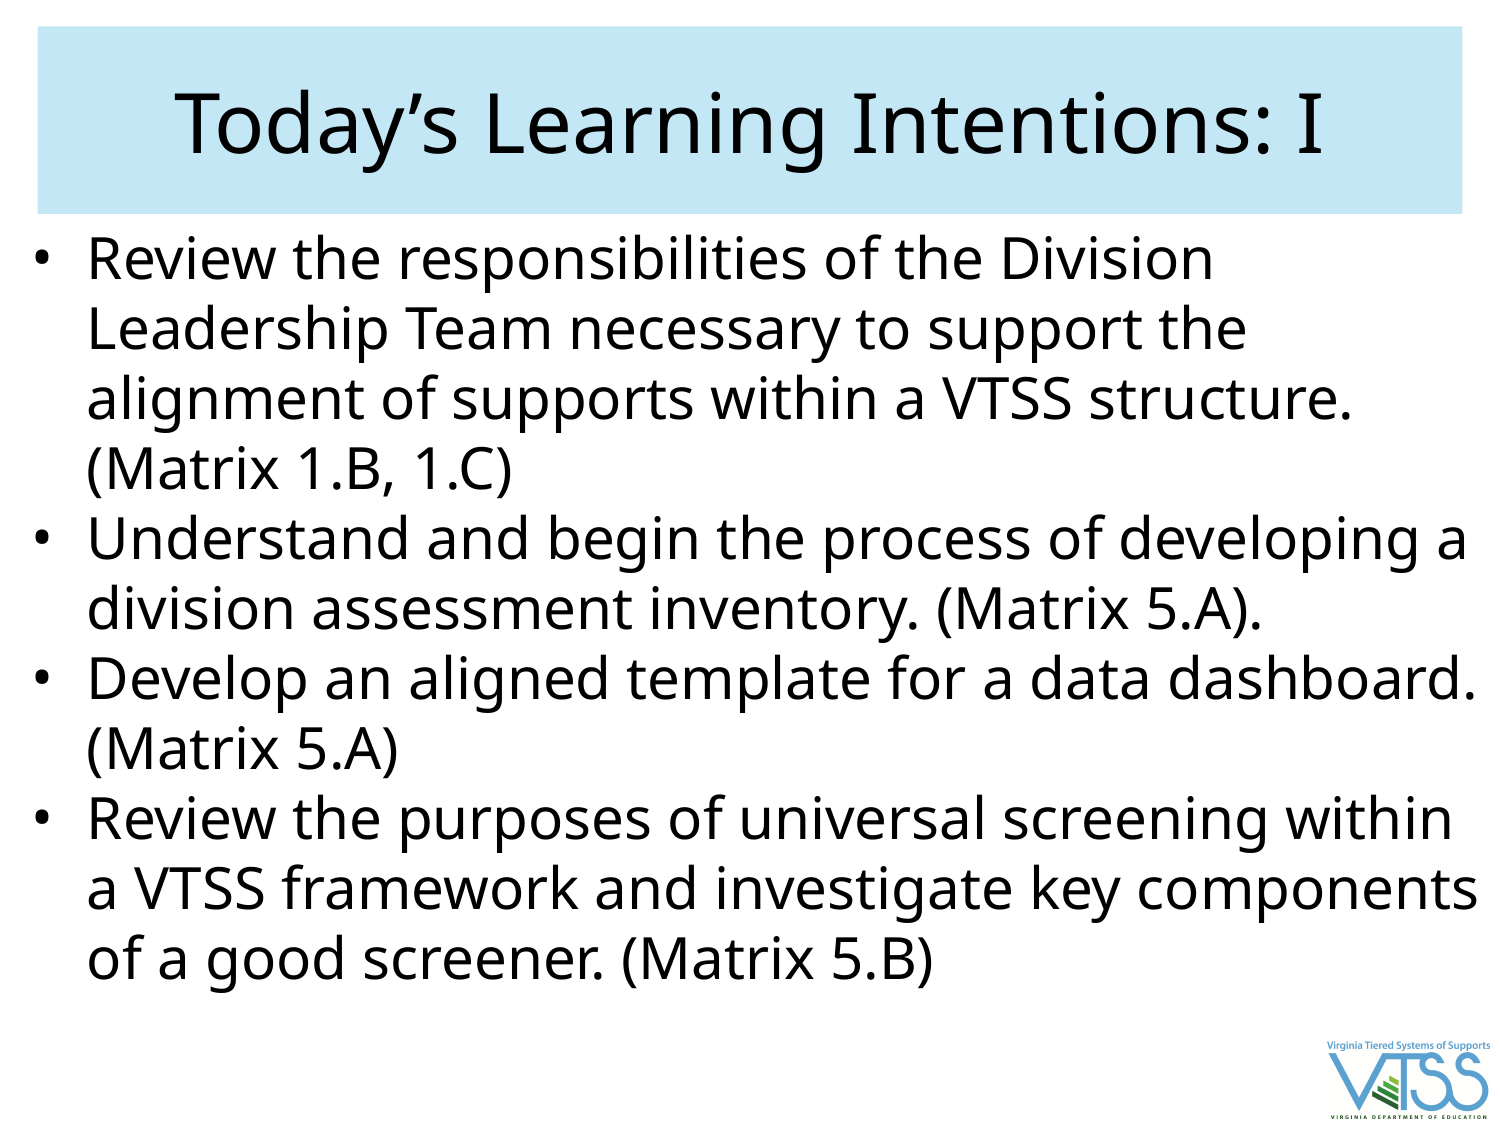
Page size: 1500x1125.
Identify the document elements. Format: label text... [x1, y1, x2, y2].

title Today’s Learning Intentions: I [37, 26, 1463, 213]
text_box Review the responsibilities of the Division Leadership Team necessary to support the alignment of supports within a VTSS structure. (Matrix 1.B, 1.C) Understand and begin the process of developing a division assessment inventory. (Matrix 5.A). Develop an aligned template for a data dashboard. (Matrix 5.A) Review the purposes of universal screening within a VTSS framework and investigate key components of a good screener. (Matrix 5.B) [0, 213, 1500, 1125]
